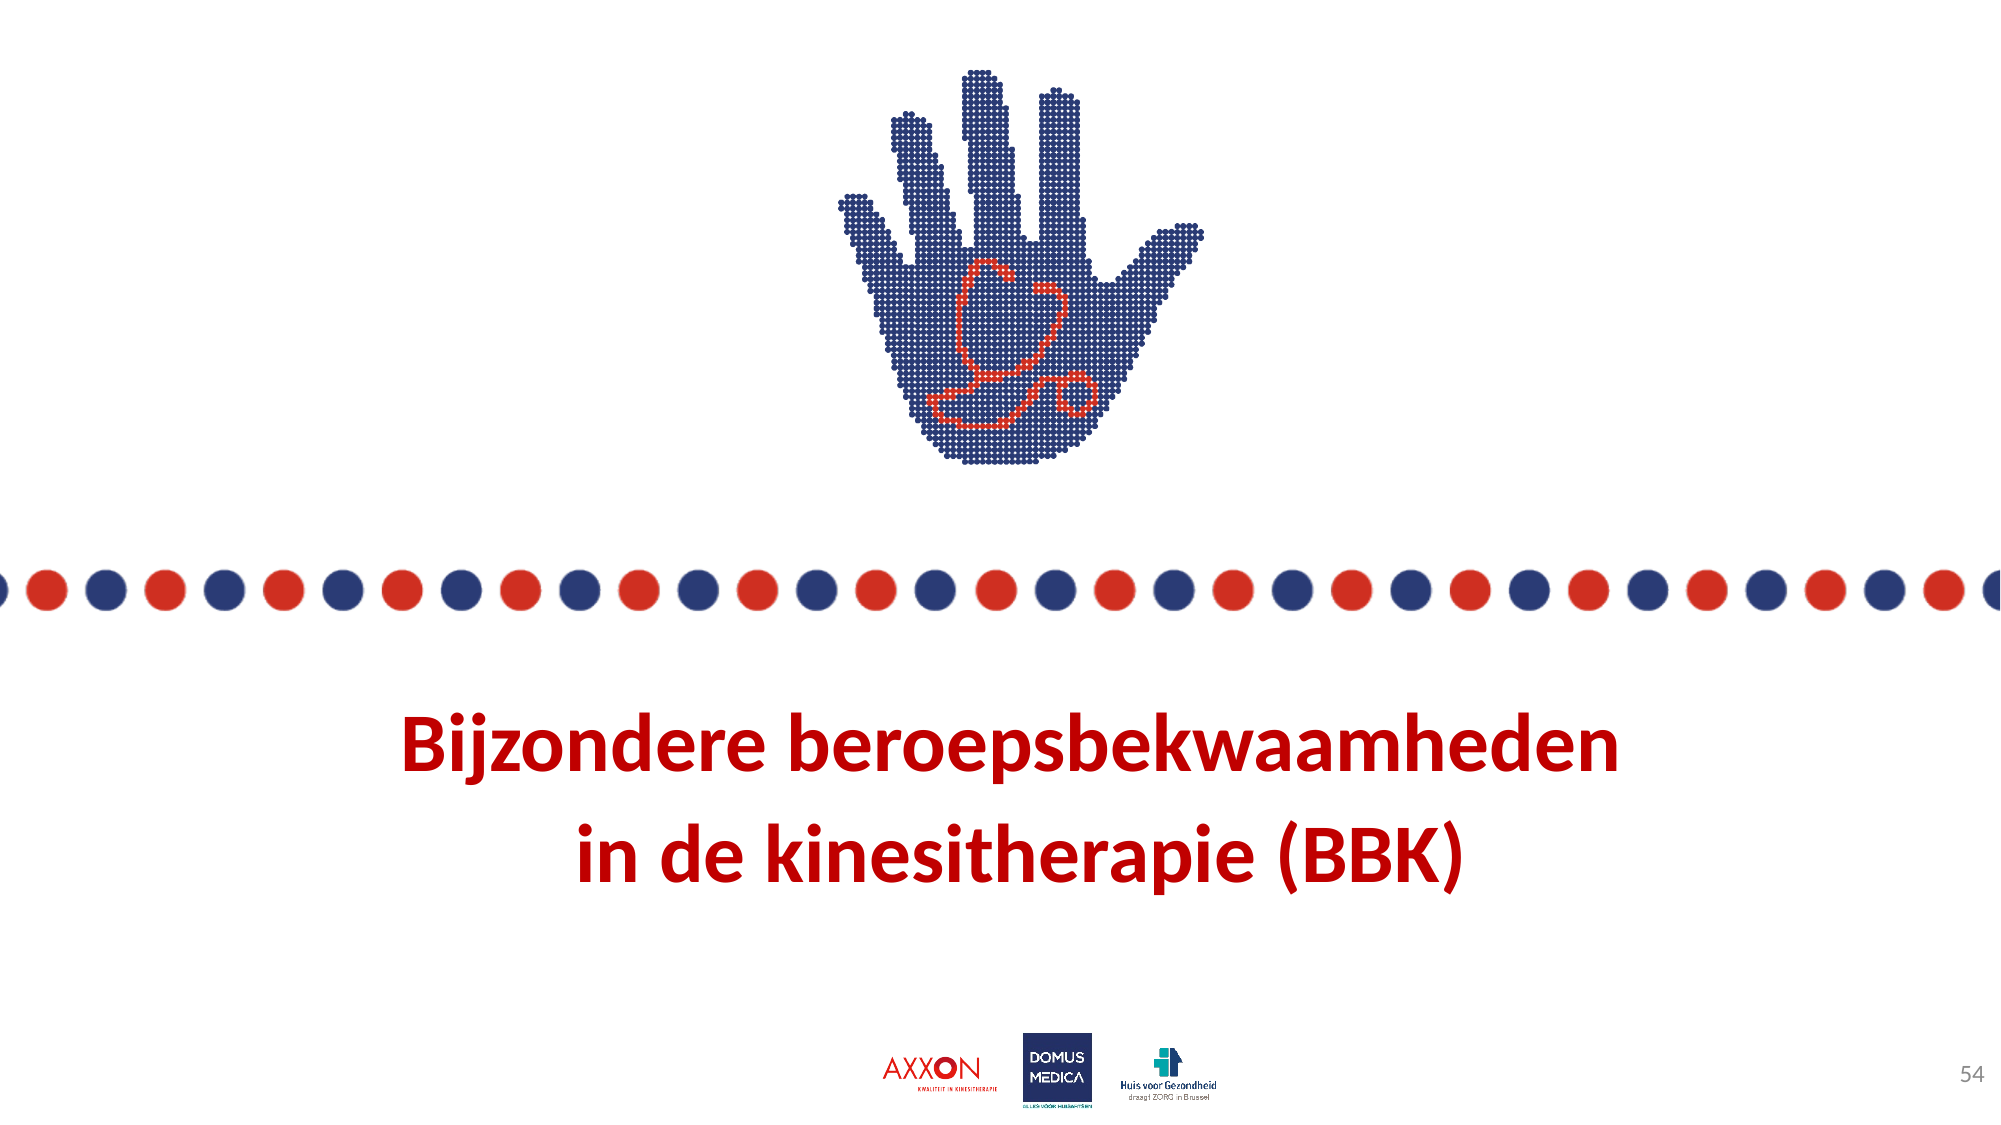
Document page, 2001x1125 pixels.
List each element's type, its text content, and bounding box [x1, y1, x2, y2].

picture [1010, 1020, 1104, 1121]
picture [0, 0, 2001, 701]
subtitle Bijzondere beroepsbekwaamheden in de kinesitherapie (BBK) [180, 691, 1862, 775]
slide_number 54 [1550, 1042, 2000, 1103]
picture [1121, 1048, 1216, 1101]
picture [875, 1047, 1003, 1102]
